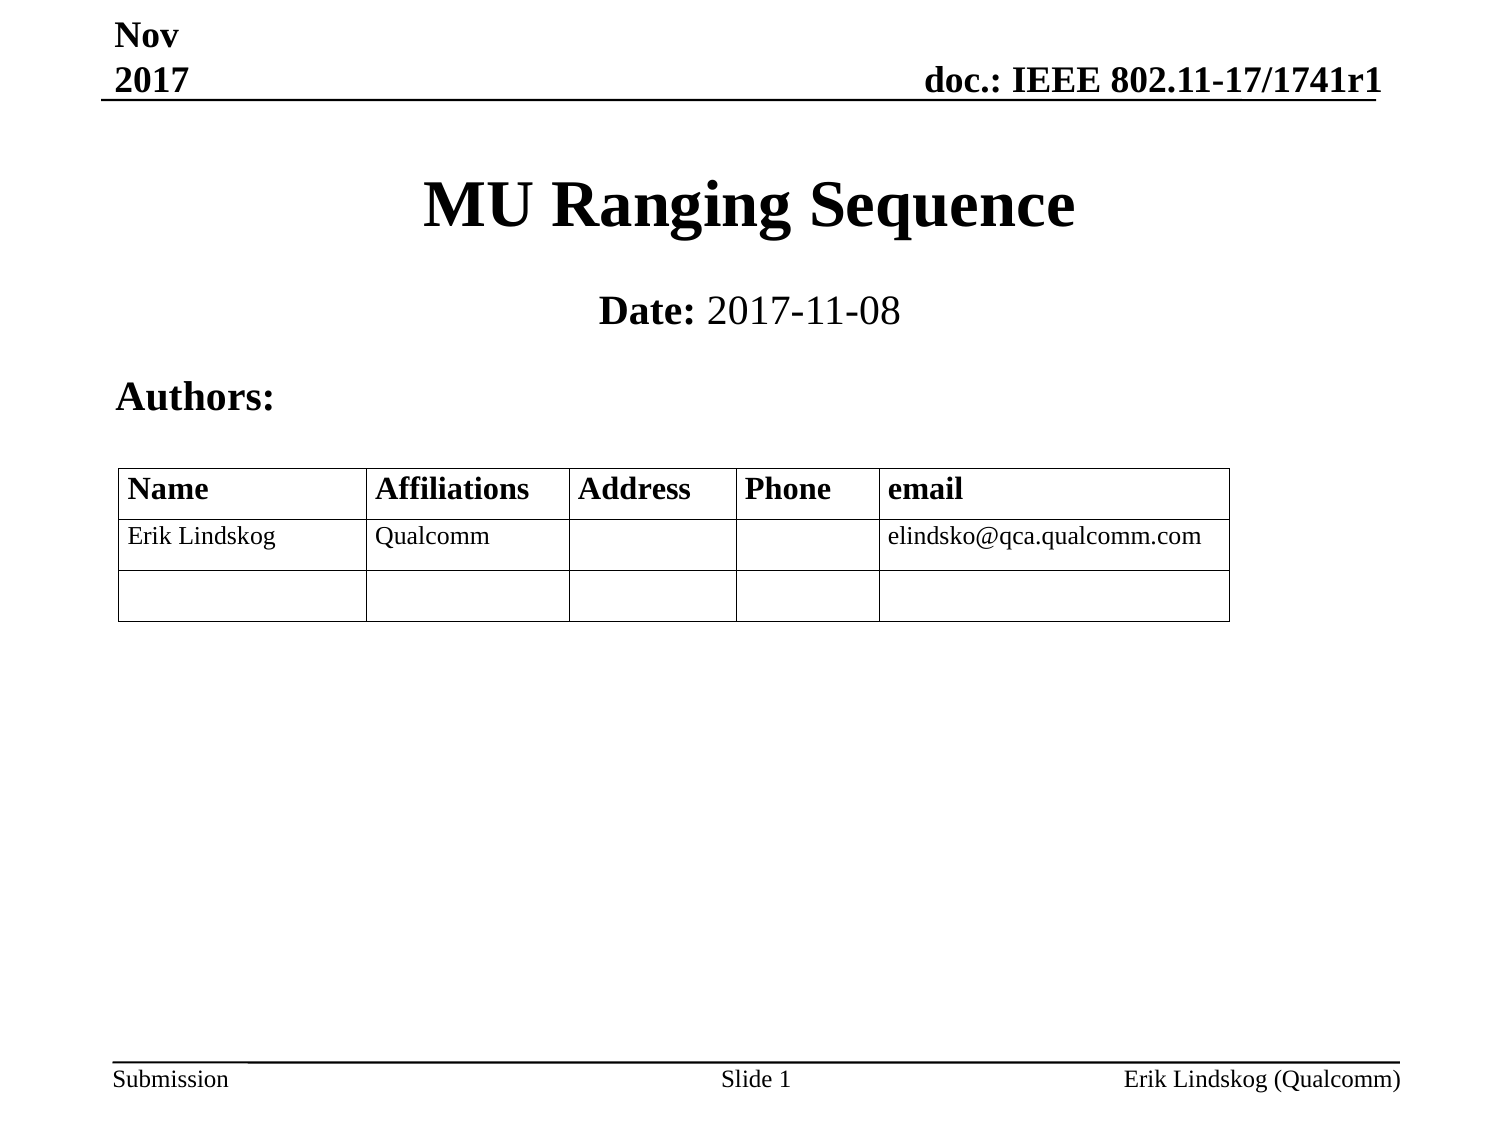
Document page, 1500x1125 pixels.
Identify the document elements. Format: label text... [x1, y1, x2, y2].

title MU Ranging Sequence [112, 112, 1388, 275]
text_box Authors: [100, 361, 338, 425]
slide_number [114, 54, 259, 101]
slide_number Slide 1 [712, 1061, 800, 1093]
list Date: 2017-11-08 [112, 275, 1388, 339]
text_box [106, 468, 1264, 999]
footer Erik Lindskog (Qualcomm) [1006, 1061, 1402, 1093]
